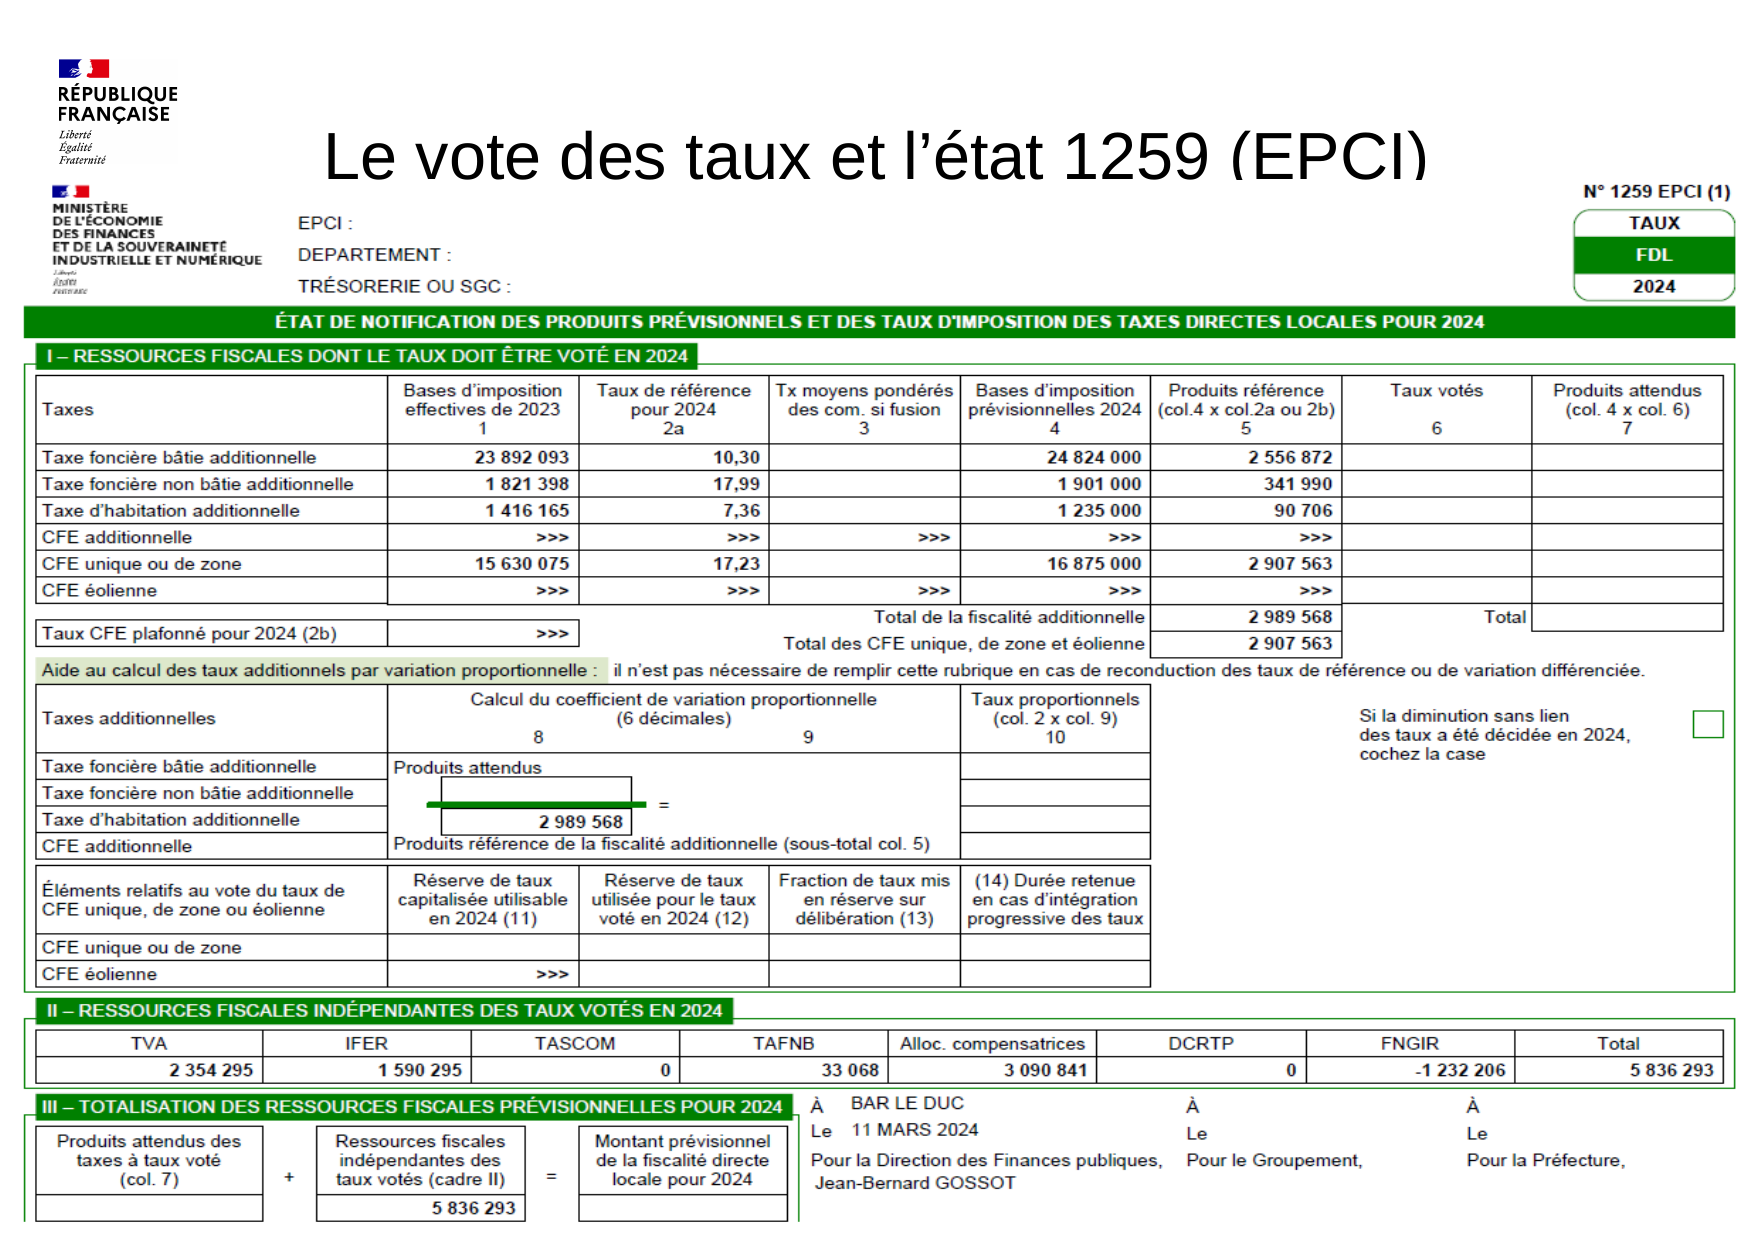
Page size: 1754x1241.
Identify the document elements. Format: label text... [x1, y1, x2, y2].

title Le vote des taux et l’état 1259 (EPCI) [87, 49, 1667, 180]
picture [59, 59, 87, 164]
picture [0, 180, 1754, 1241]
